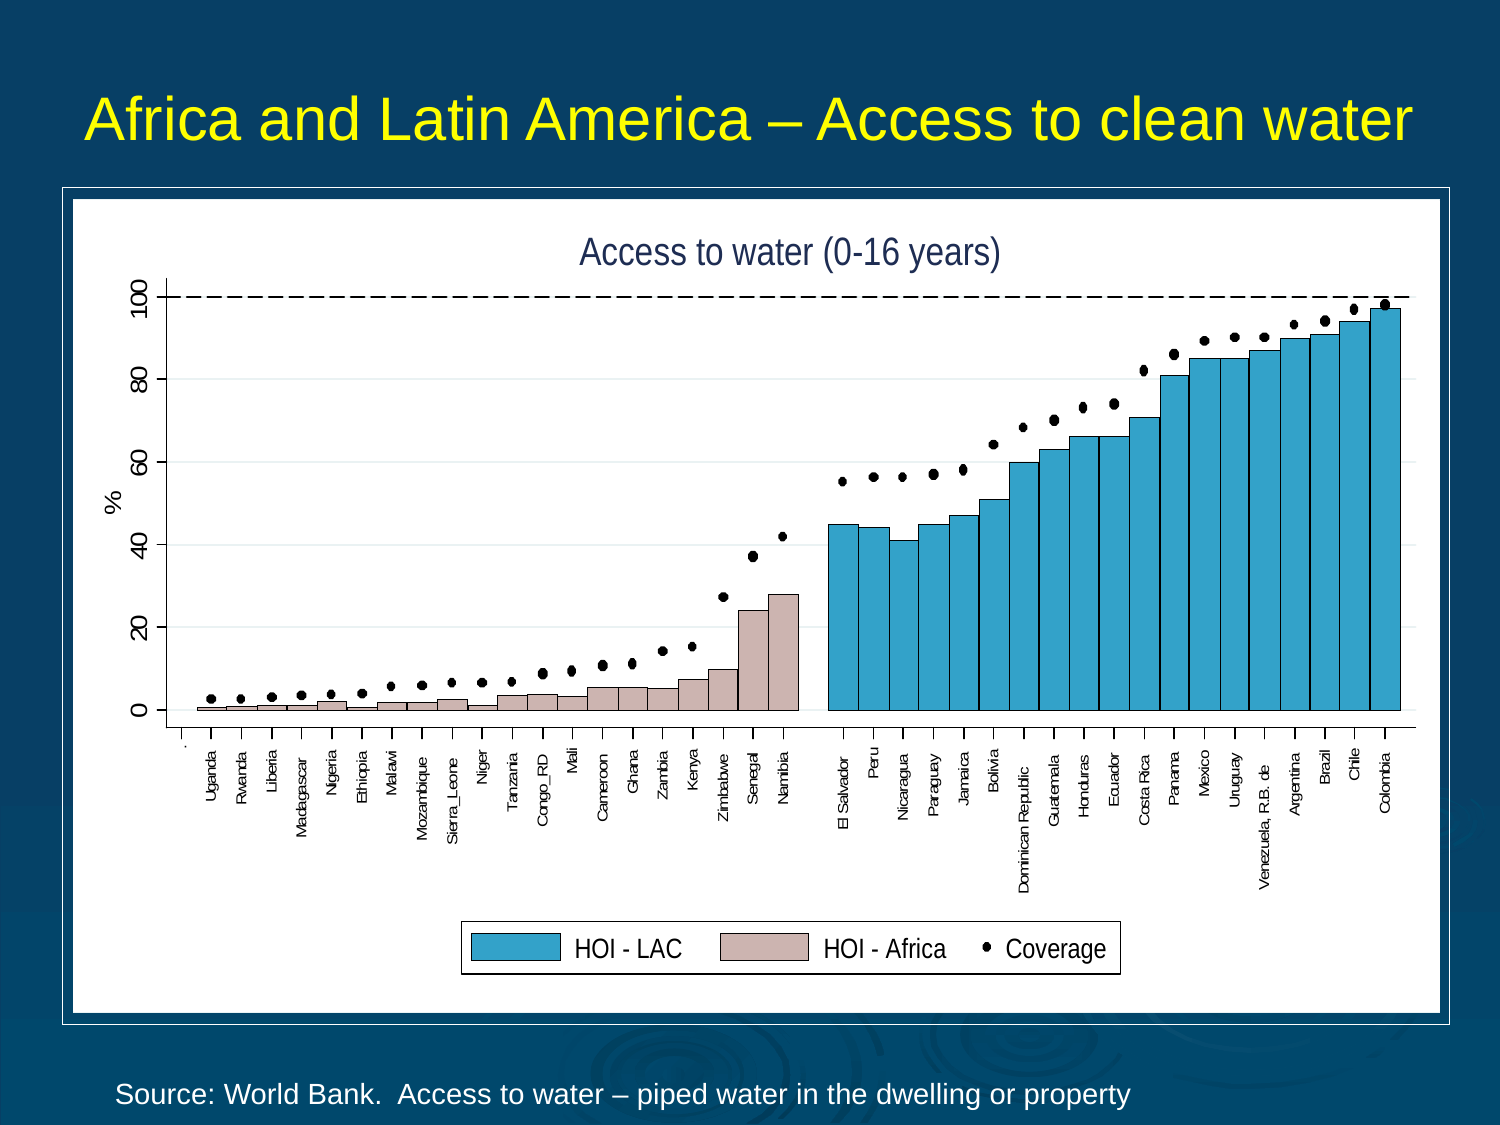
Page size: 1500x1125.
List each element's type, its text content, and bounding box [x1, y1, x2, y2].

text_box Africa and Latin America – Access to clean water [37, 37, 1463, 188]
picture [62, 187, 1452, 1018]
text_box Source: World Bank. Access to water – piped water in the dwelling or property [99, 1074, 1425, 1118]
